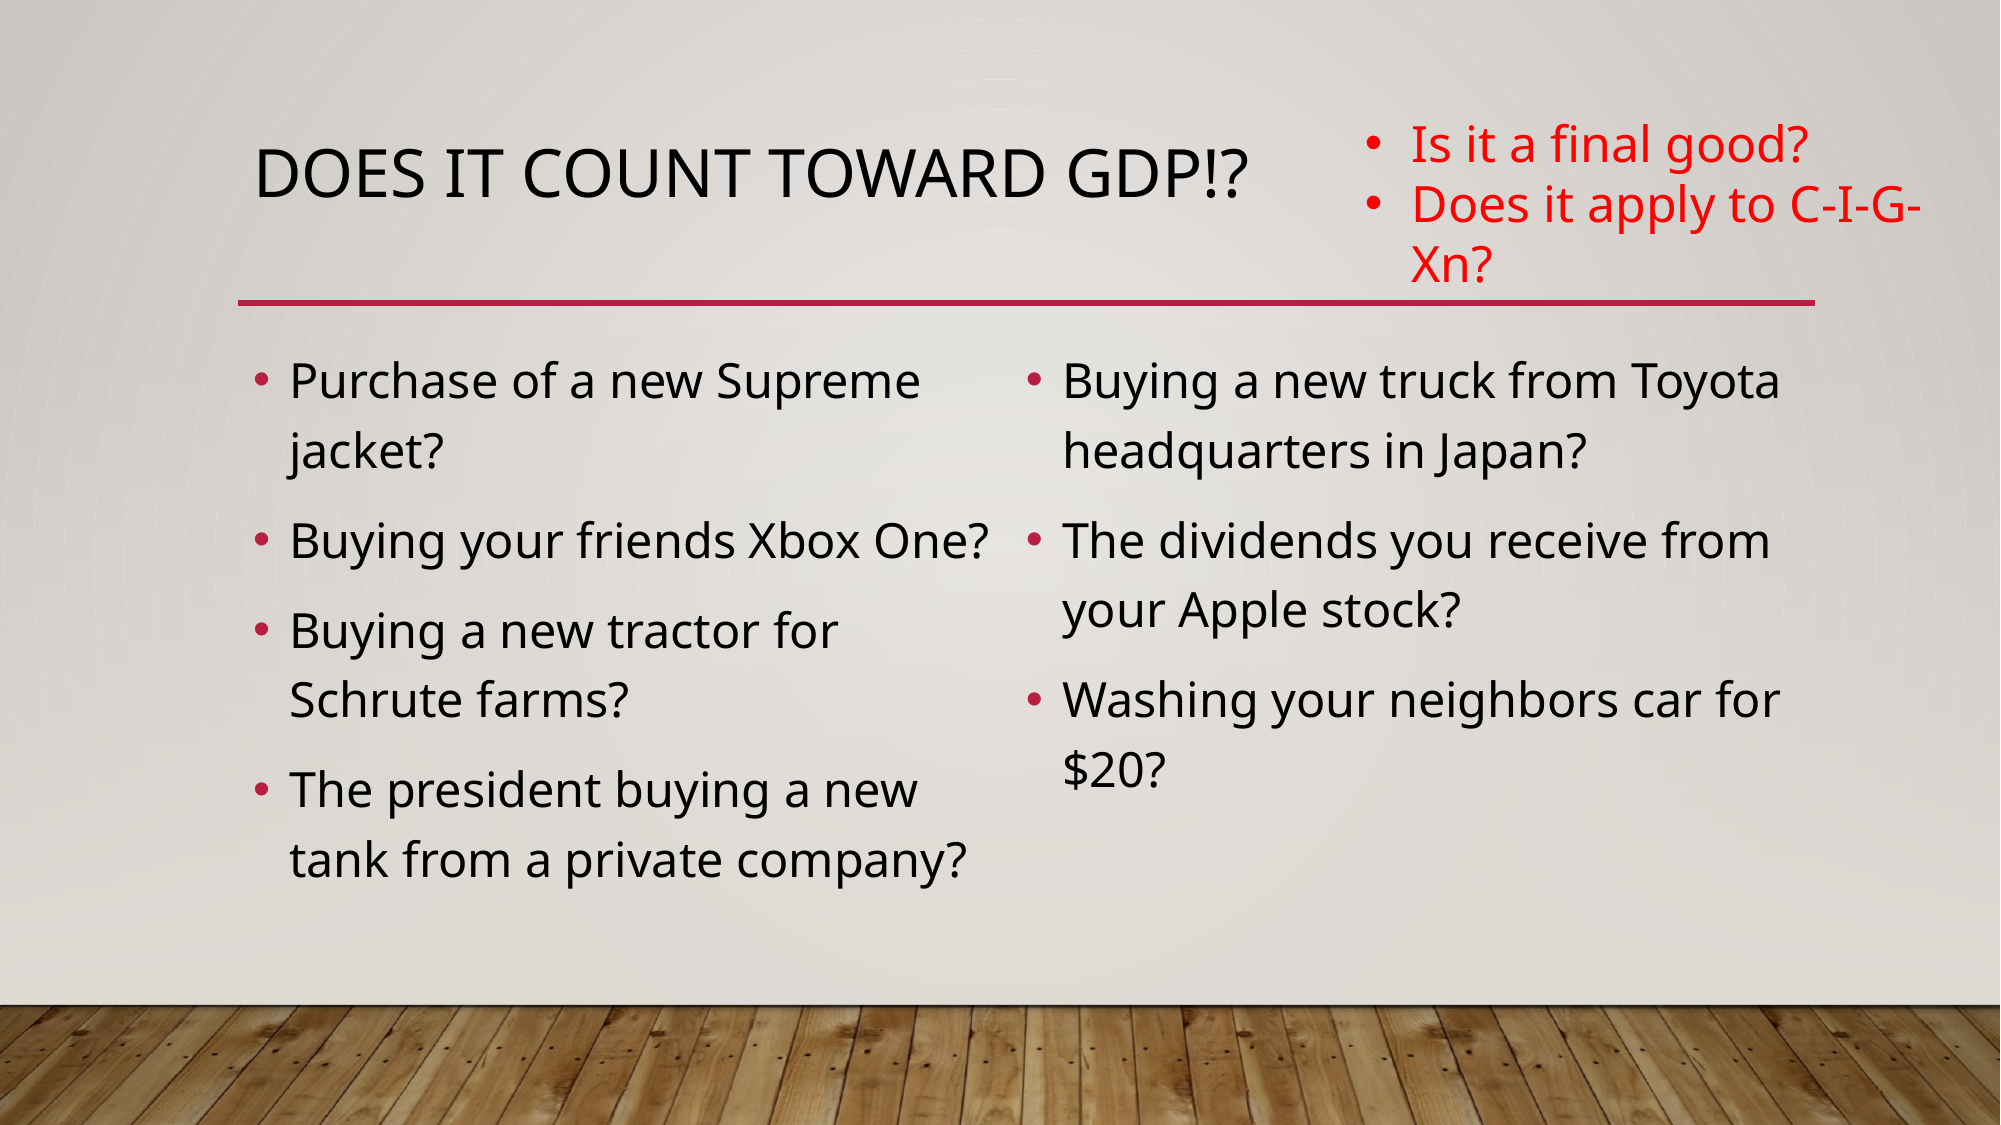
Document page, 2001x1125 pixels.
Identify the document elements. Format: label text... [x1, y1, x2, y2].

title Does it count toward gdp!? [238, 131, 1814, 305]
list Purchase of a new Supreme jacket? Buying your friends Xbox One? Buying a new tractor for Schrute farms? The president buying a new tank from a private company? Buying a new truck from Toyota headquarters in Japan? The dividends you receive from your Apple stock? Washing your neighbors car for $20? [238, 330, 1814, 897]
text_box Is it a final good? Does it apply to C-I-G-Xn? [1350, 105, 2000, 301]
picture [0, 1005, 2000, 1125]
